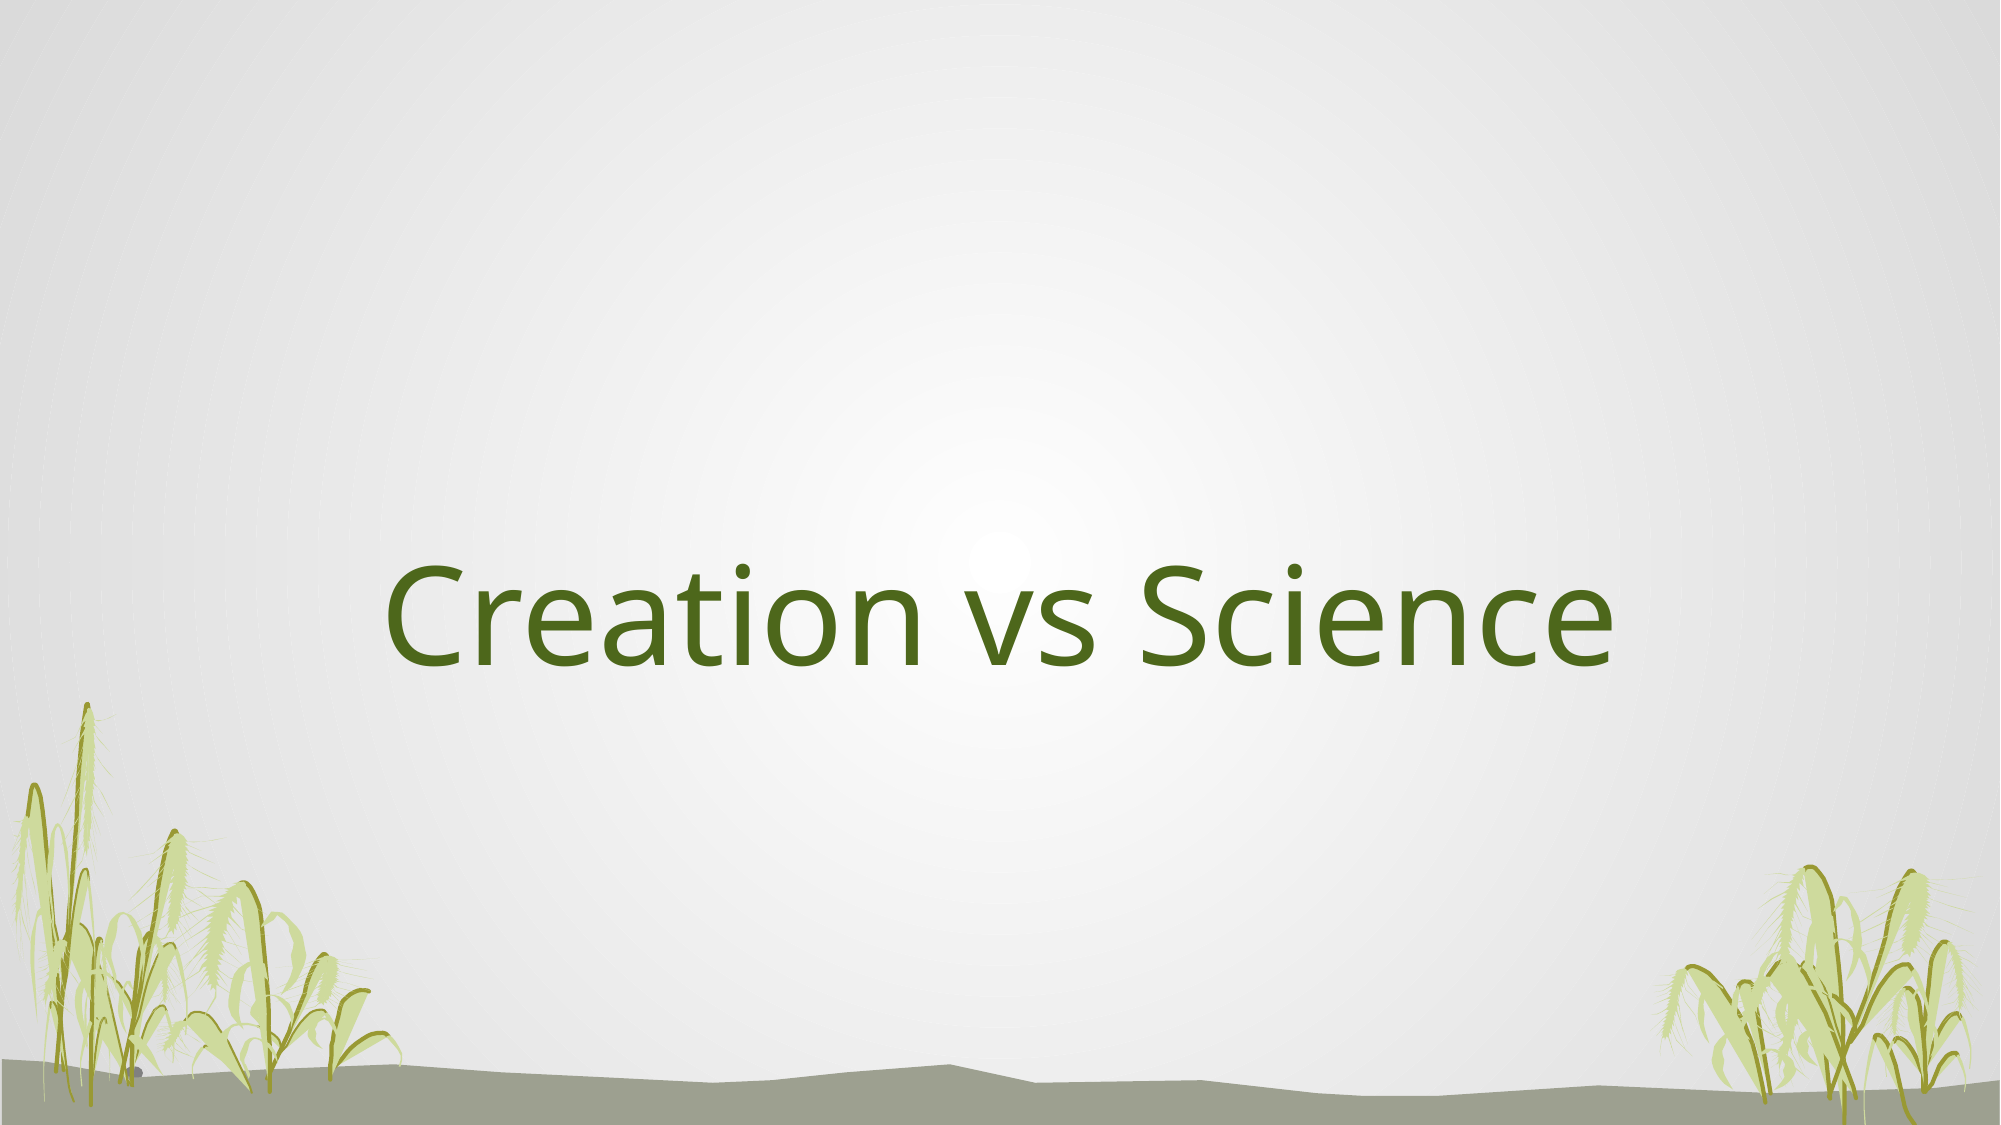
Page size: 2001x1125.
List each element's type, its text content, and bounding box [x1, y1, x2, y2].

title Creation vs Science [150, 0, 1850, 700]
